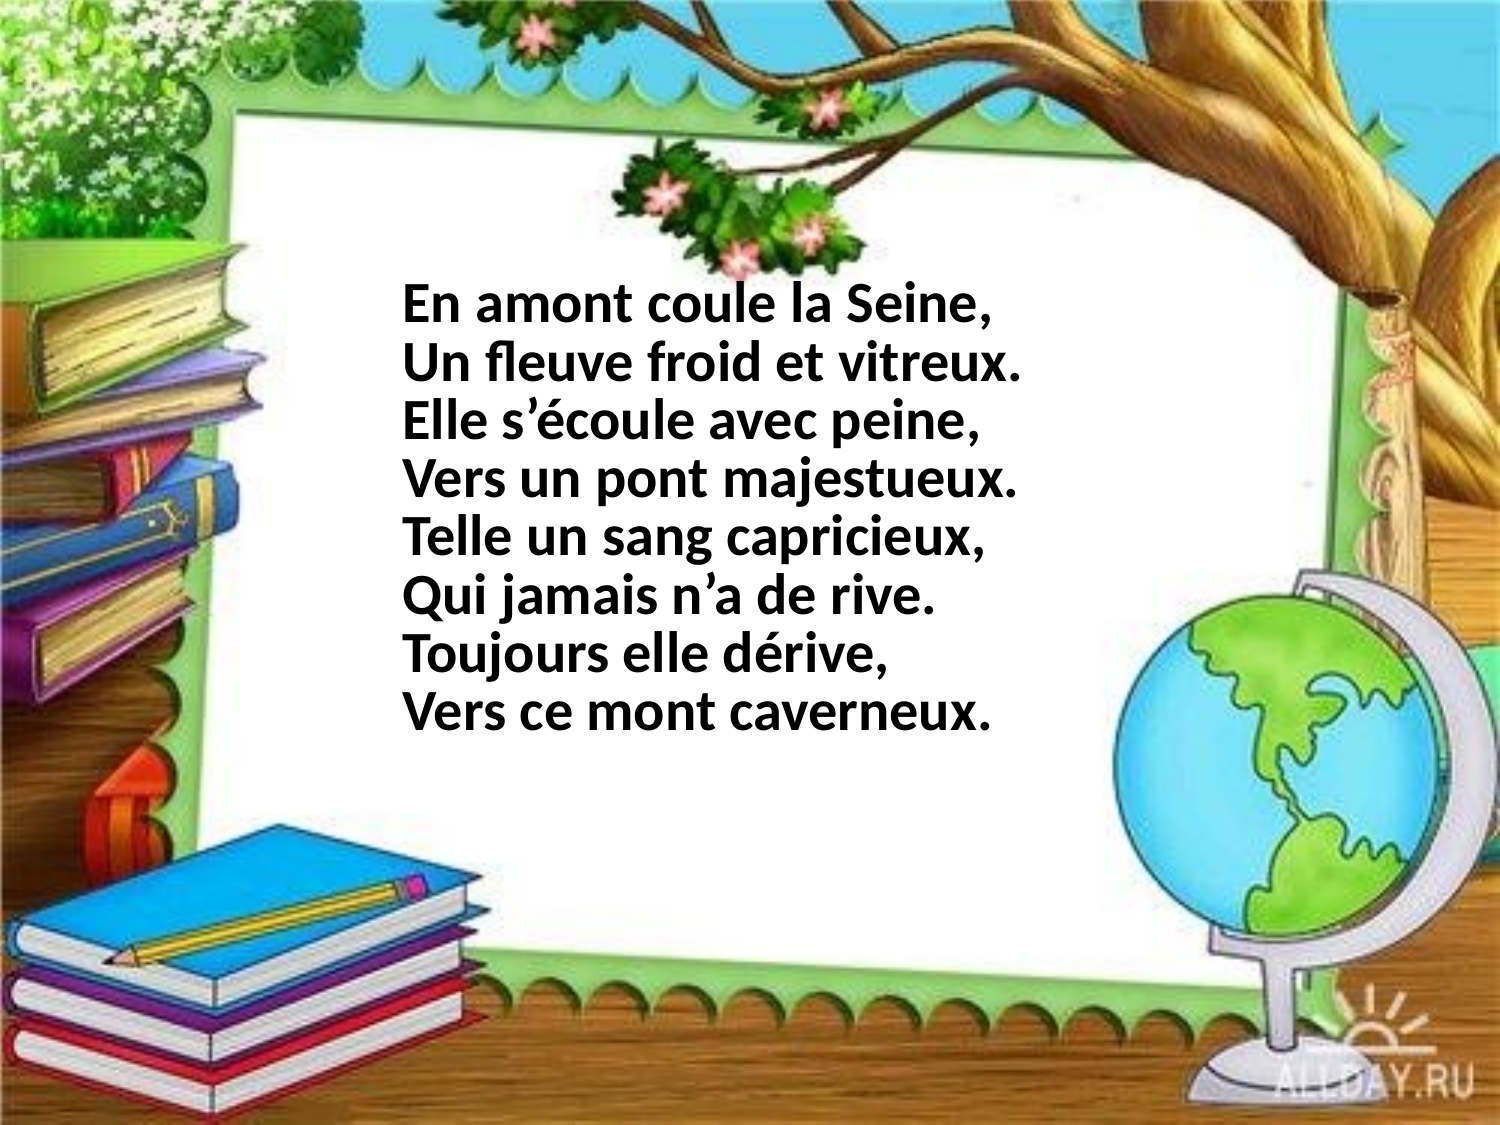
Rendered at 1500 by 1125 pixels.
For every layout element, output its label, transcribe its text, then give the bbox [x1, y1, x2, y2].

table_header En amont coule la Seine, Un fleuve froid et vitreux. Elle s’écoule avec peine, Vers un pont majestueux. Telle un sang capricieux, Qui jamais n’a de rive. Toujours elle dérive, Vers ce mont caverneux. [384, 279, 1085, 858]
picture [0, 0, 1500, 1125]
